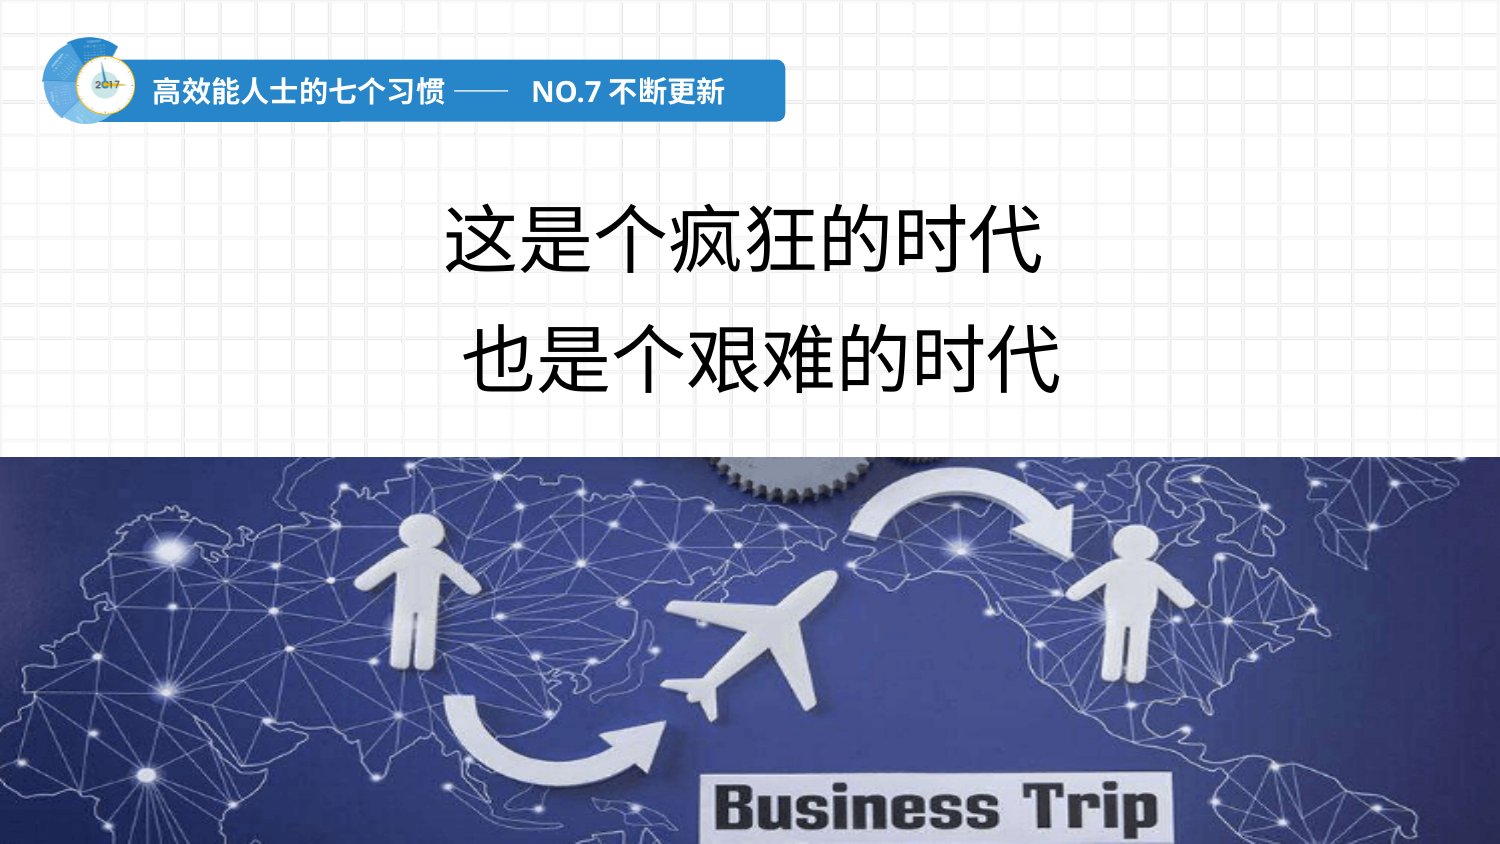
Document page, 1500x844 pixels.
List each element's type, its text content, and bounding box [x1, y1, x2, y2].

text_box 这是个疯狂的时代 也是个艰难的时代 [348, 185, 1140, 376]
picture [42, 37, 135, 125]
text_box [139, 59, 786, 122]
picture [0, 456, 1500, 844]
